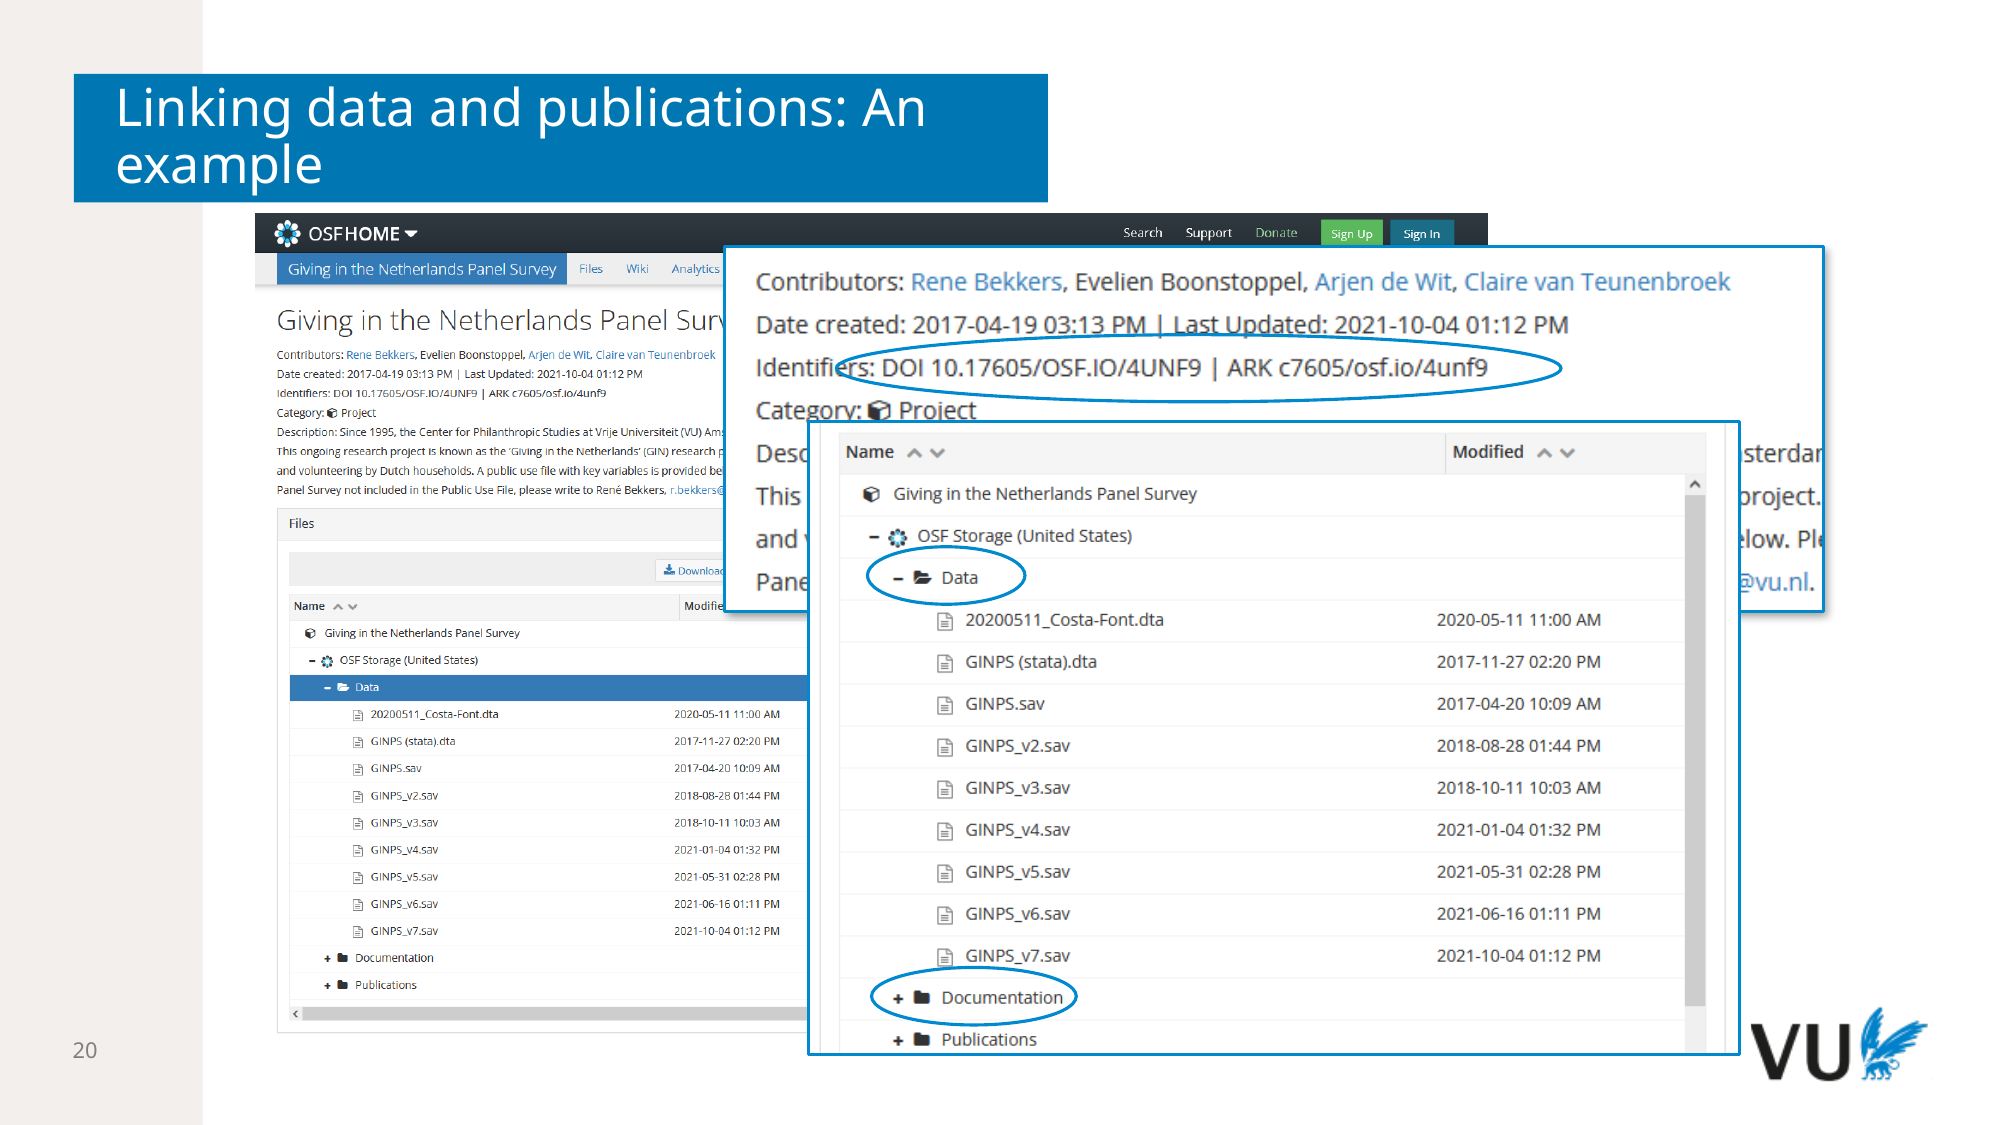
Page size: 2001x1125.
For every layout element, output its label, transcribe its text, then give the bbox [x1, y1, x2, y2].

picture [811, 424, 1737, 1052]
picture [255, 213, 1488, 1041]
slide_number 20 [72, 977, 202, 1125]
picture [727, 249, 1821, 609]
title Linking data and publications: An example [73, 73, 1048, 203]
